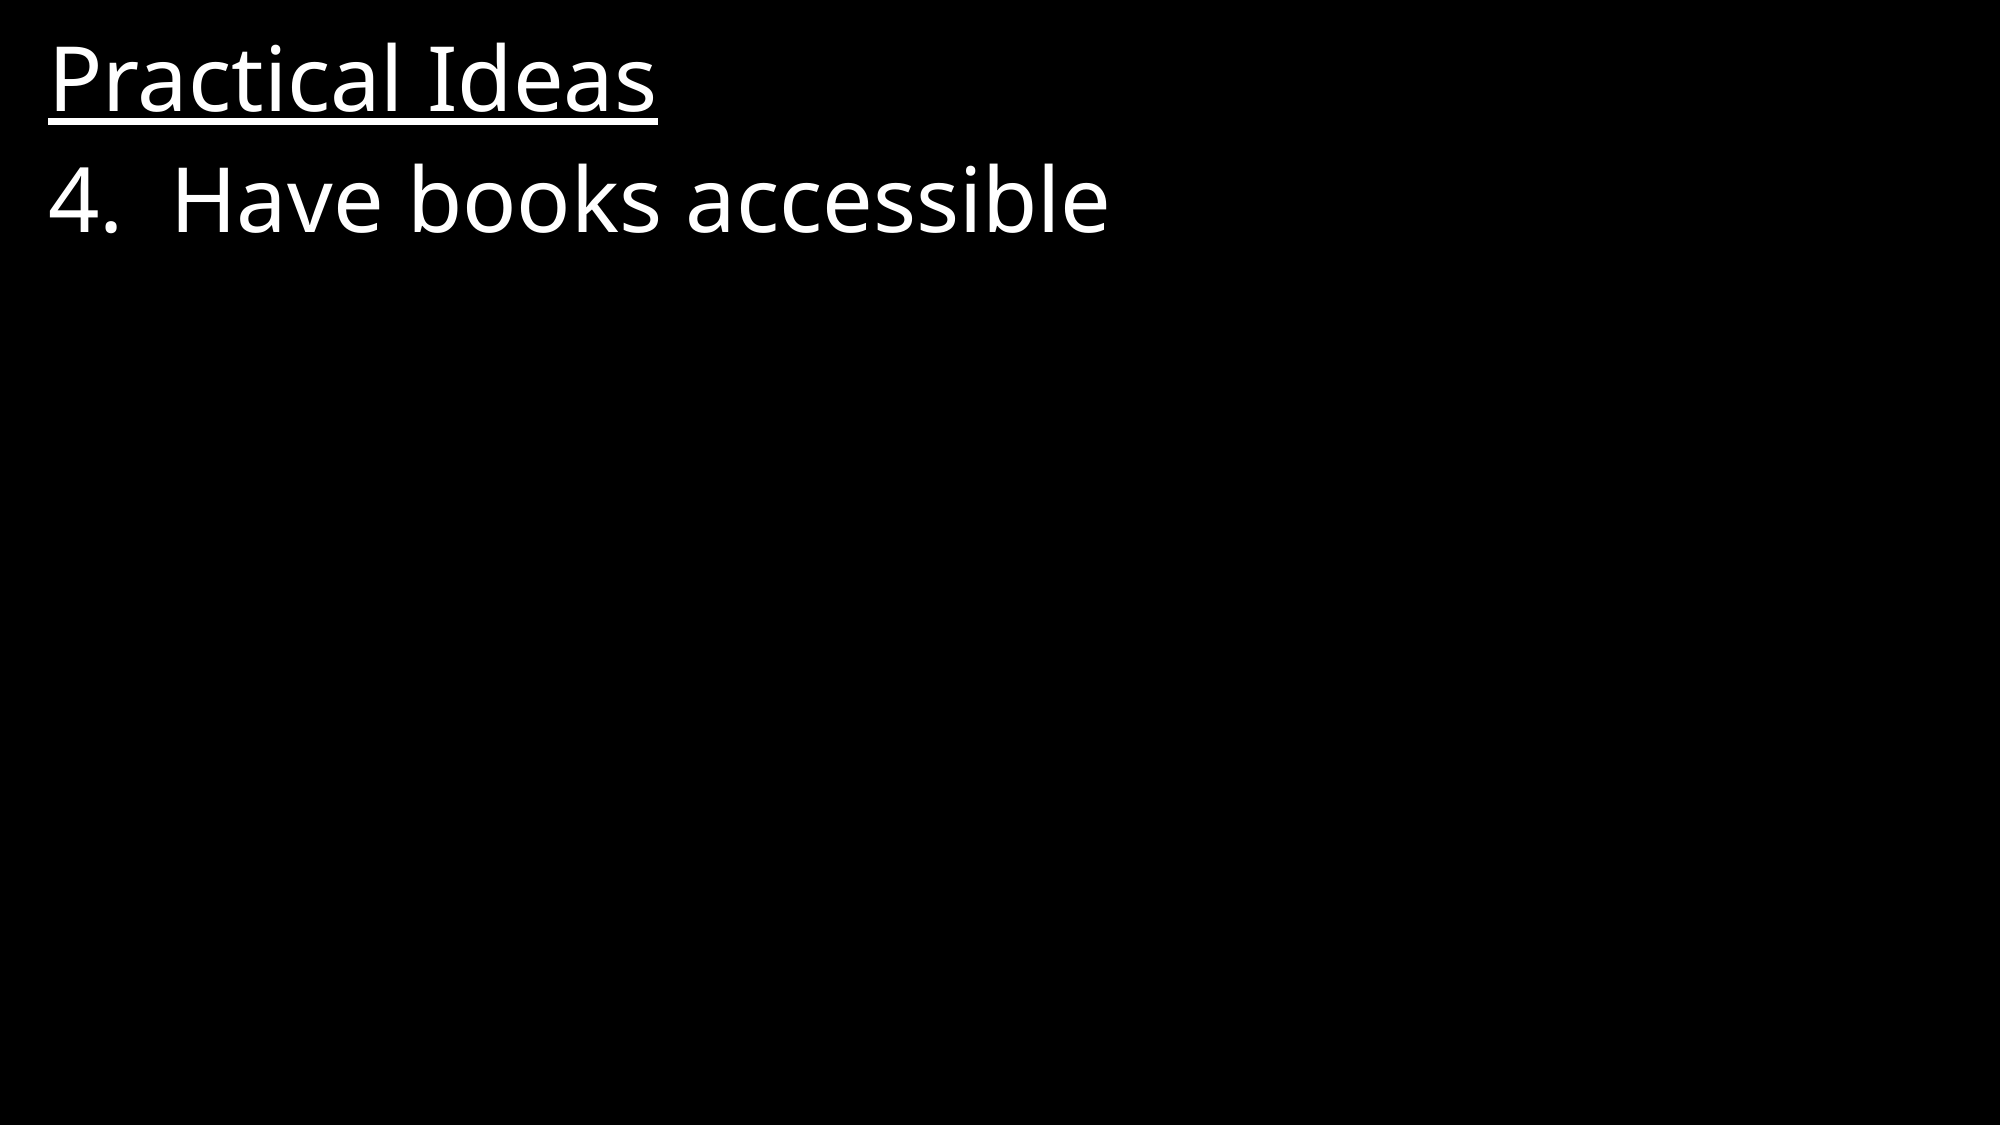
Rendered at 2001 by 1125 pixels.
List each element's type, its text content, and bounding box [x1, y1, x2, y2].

list Practical Ideas Have books accessible [33, 22, 1967, 976]
